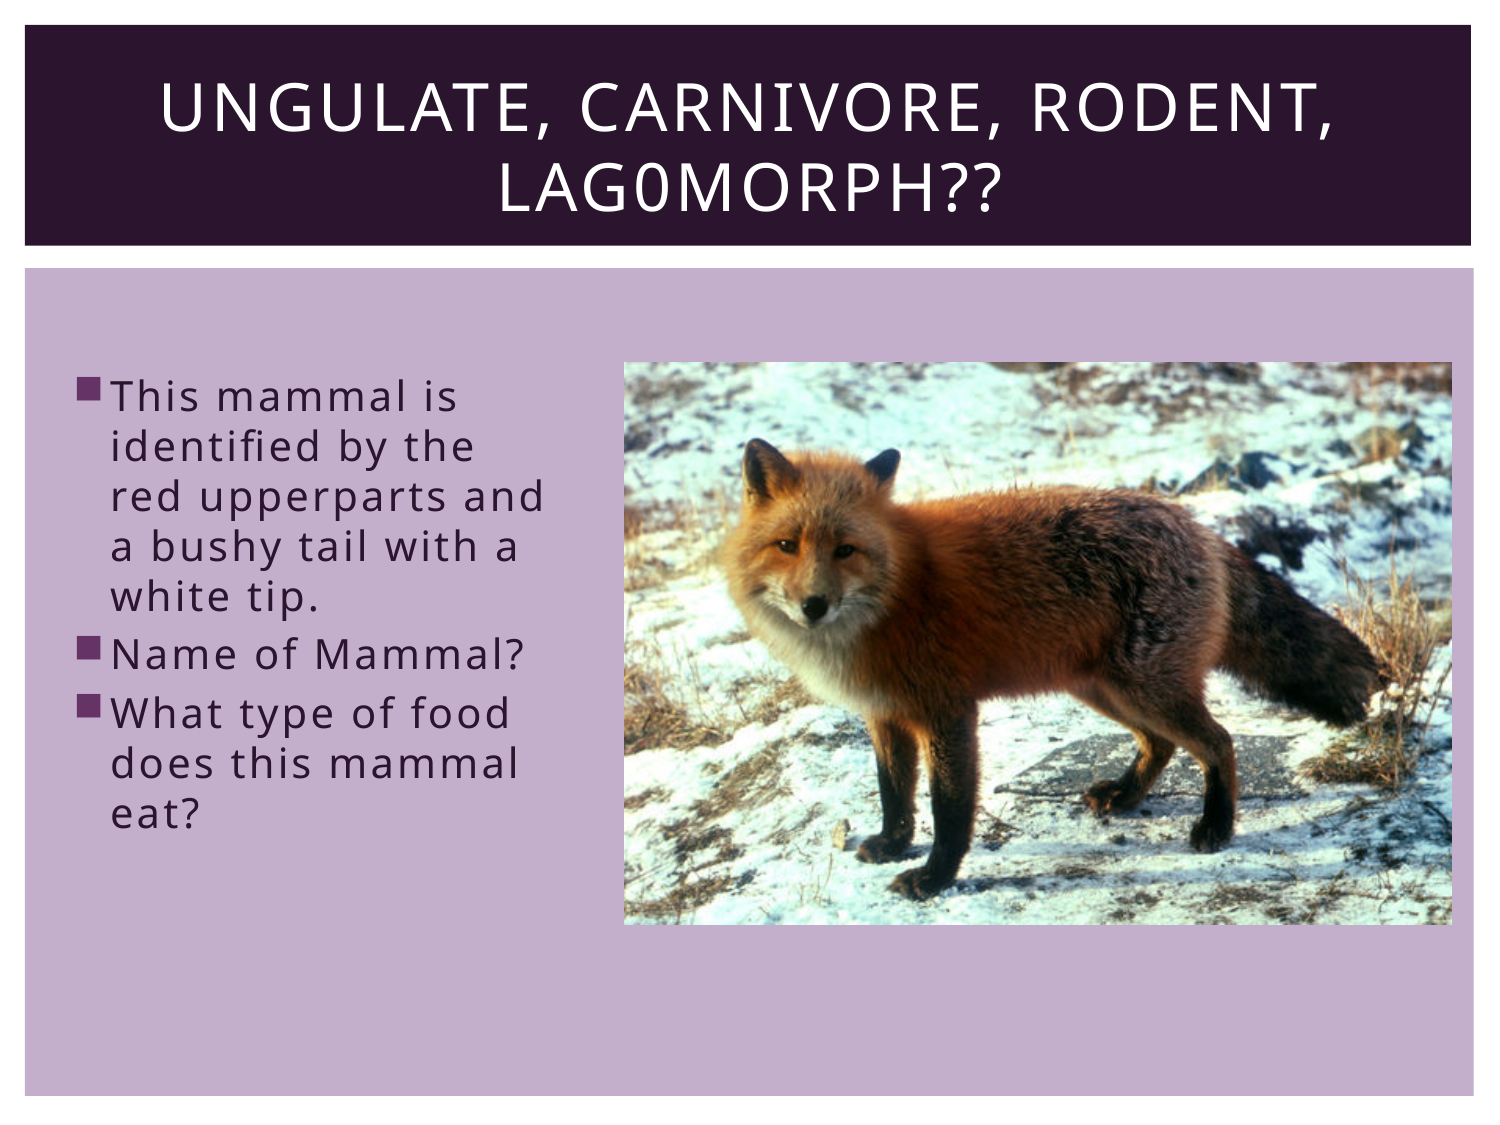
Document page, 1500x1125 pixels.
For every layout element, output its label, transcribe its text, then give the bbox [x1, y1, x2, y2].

title Ungulate, carnivore, rodent, lag0morph?? [62, 58, 1438, 232]
picture [624, 362, 1452, 926]
list This mammal is identified by the red upperparts and a bushy tail with a white tip. Name of Mammal? What type of food does this mammal eat? [50, 362, 575, 856]
